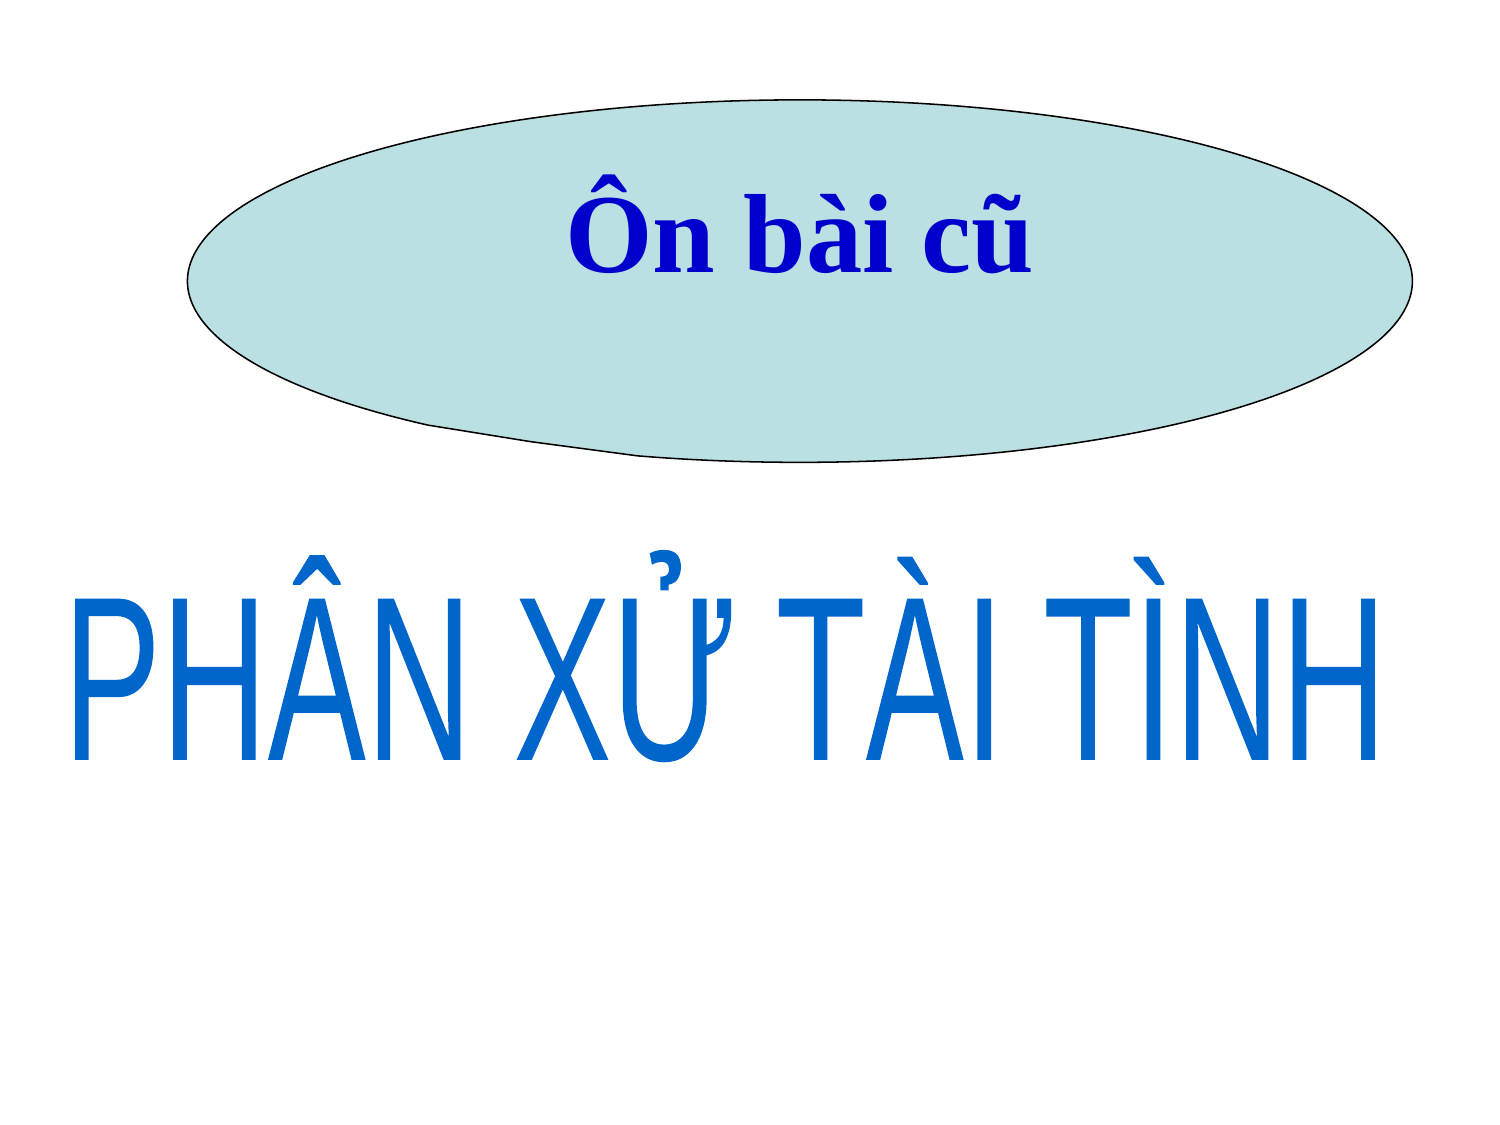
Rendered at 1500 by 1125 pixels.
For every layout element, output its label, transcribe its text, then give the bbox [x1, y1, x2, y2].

text_box Ôn bài cũ [187, 99, 1413, 463]
